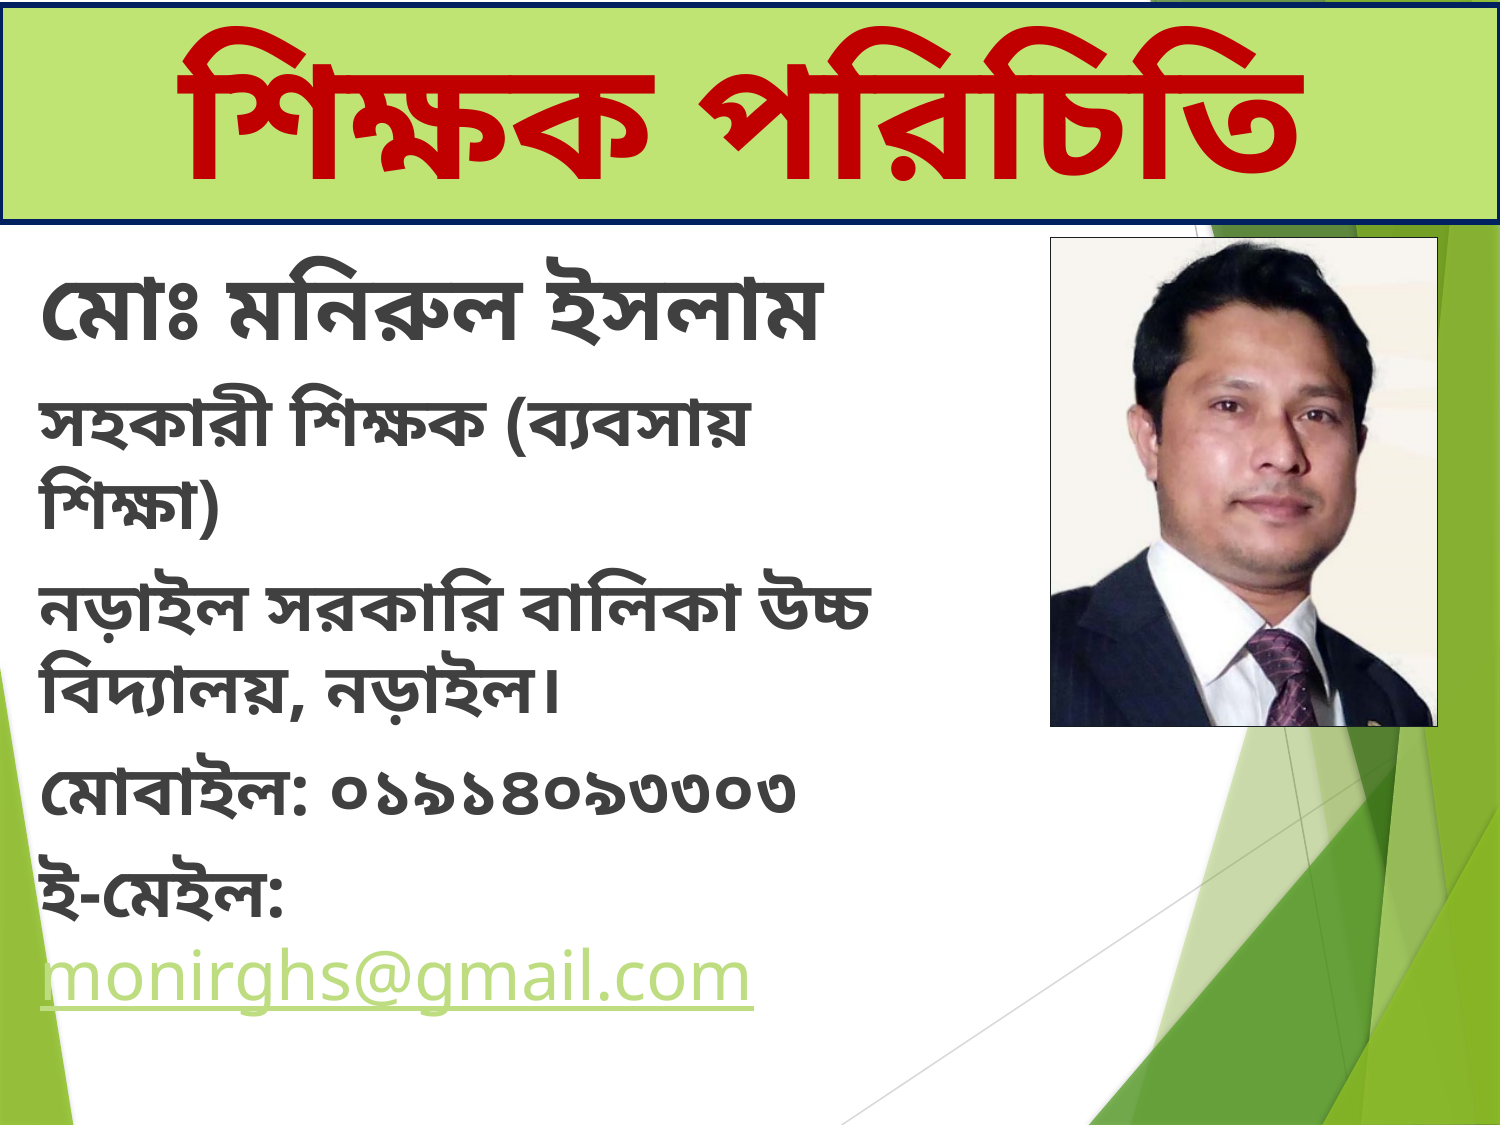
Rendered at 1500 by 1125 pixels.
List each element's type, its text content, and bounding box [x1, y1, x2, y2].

list মোঃ মনিরুল ইসলাম সহকারী শিক্ষক (ব্যবসায় শিক্ষা) নড়াইল সরকারি বালিকা উচ্চ বিদ্যালয়, নড়াইল। মোবাইল: ০১৯১৪০৯৩৩০৩ ই-মেইল: monirghs@gmail.com [24, 240, 944, 1041]
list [1049, 236, 1438, 728]
title শিক্ষক পরিচিতি [0, 5, 1500, 222]
